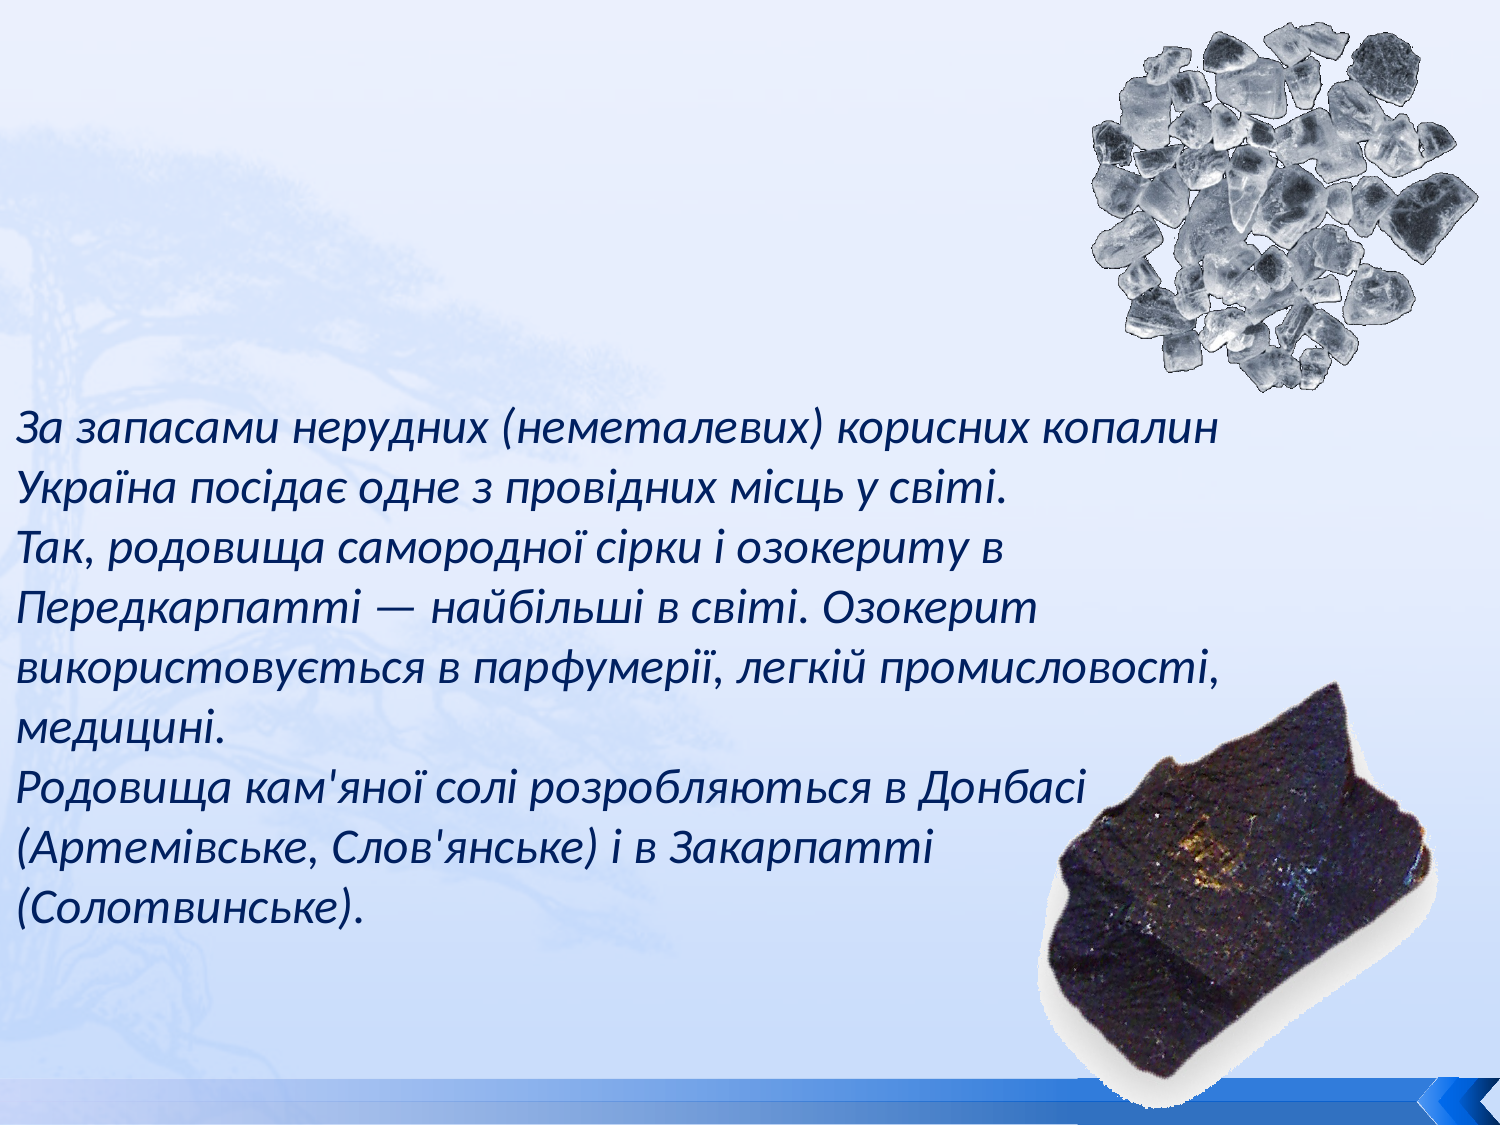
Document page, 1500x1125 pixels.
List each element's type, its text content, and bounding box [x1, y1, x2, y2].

picture [1067, 0, 1500, 411]
picture [832, 468, 1500, 1125]
text_box За запасами нерудних (неметалевих) корисних копалин Україна посідає одне з провідних місць у світі. Так, родовища самородної сірки і озокериту в Передкарпатті — найбільші в світі. Озокерит використовується в парфумерії, легкій промисловості, медицині. Родовища кам'яної солі розробляються в Донбасі (Артемівське, Слов'янське) і в Закарпатті (Солотвинське). [0, 386, 1243, 942]
